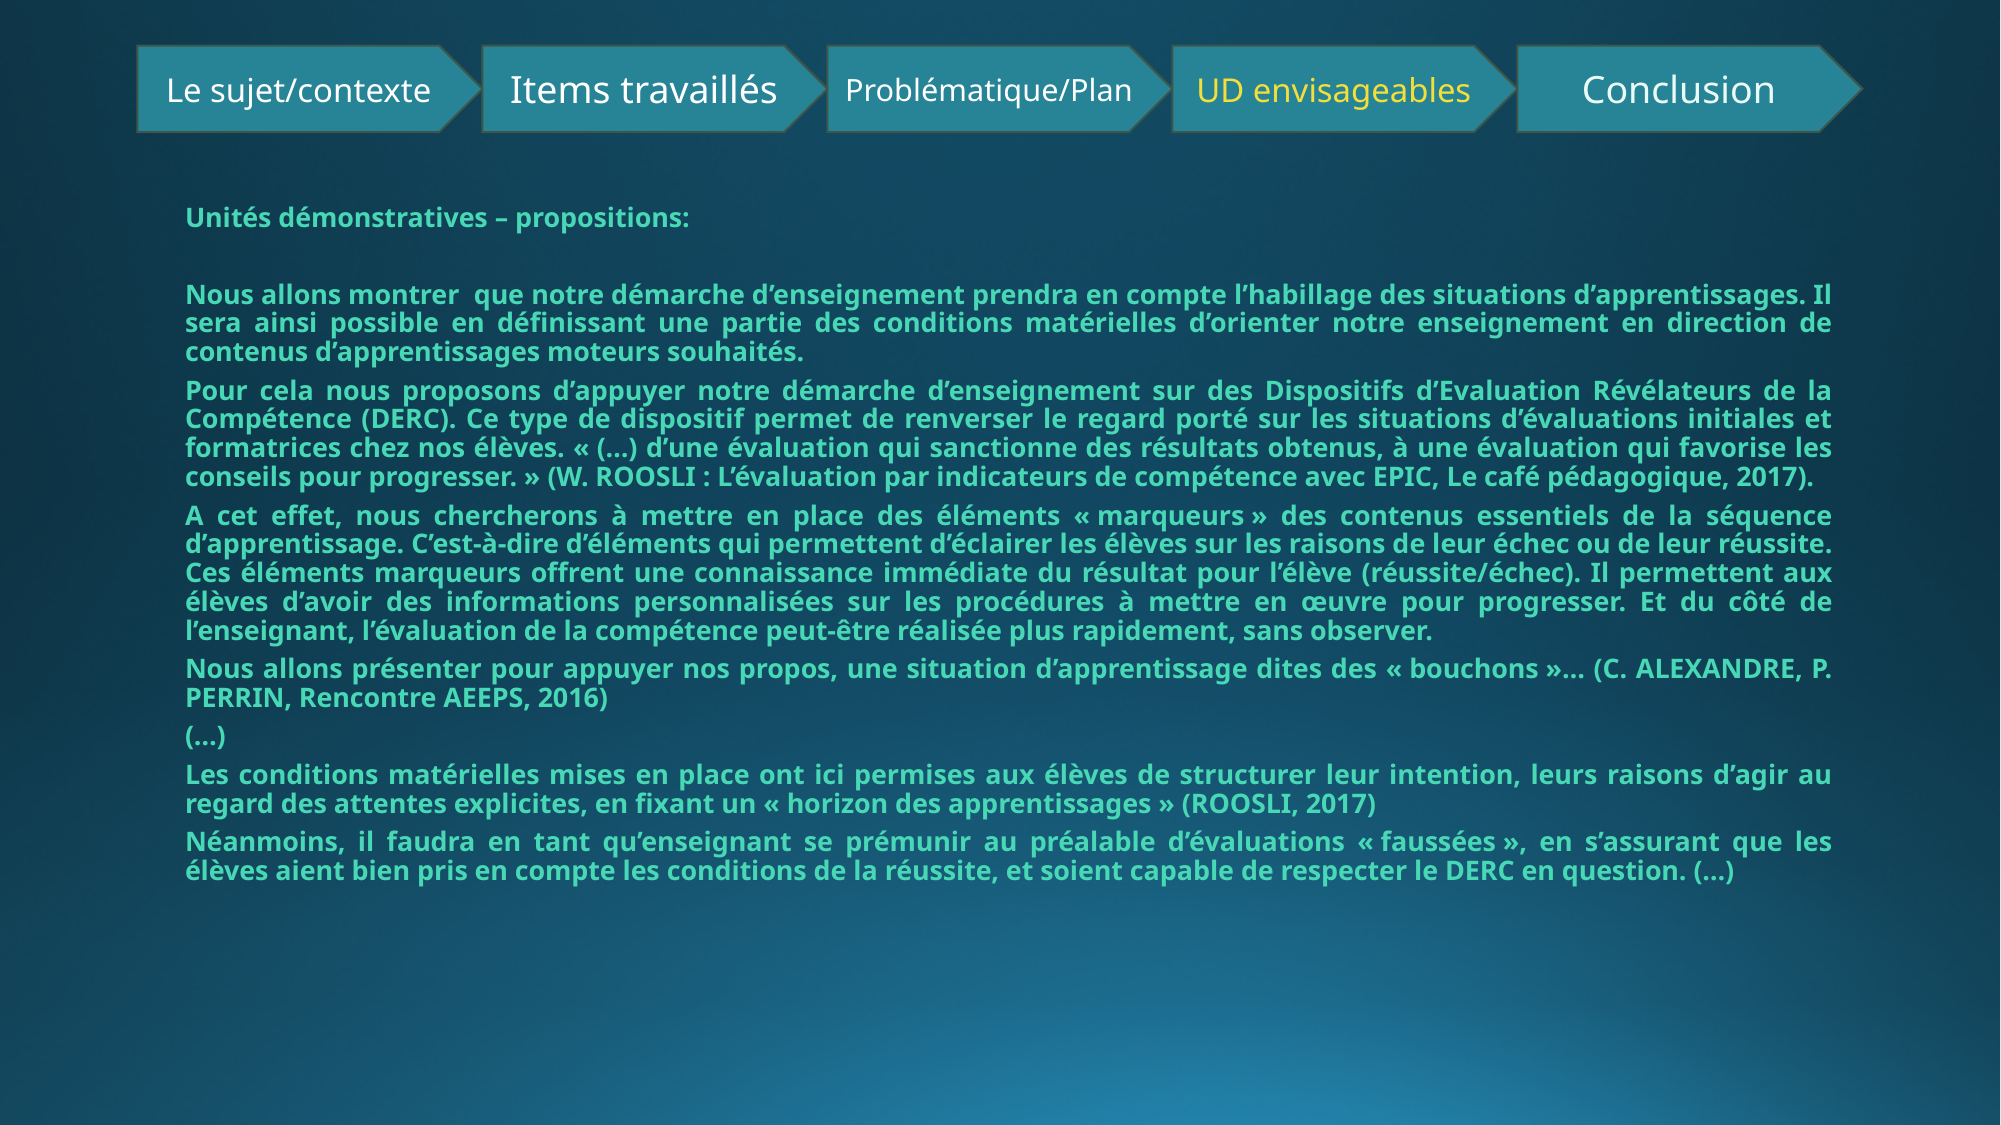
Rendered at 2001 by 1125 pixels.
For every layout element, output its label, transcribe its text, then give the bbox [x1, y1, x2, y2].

picture [0, 0, 2001, 1125]
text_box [137, 45, 1863, 133]
list Unités démonstratives – propositions: Nous allons montrer que notre démarche d’enseignement prendra en compte l’habillage des situations d’apprentissages. Il sera ainsi possible en définissant une partie des conditions matérielles d’orienter notre enseignement en direction de contenus d’apprentissages moteurs souhaités. Pour cela nous proposons d’appuyer notre démarche d’enseignement sur des Dispositifs d’Evaluation Révélateurs de la Compétence (DERC). Ce type de dispositif permet de renverser le regard porté sur les situations d’évaluations initiales et formatrices chez nos élèves. « (…) d’une évaluation qui sanctionne des résultats obtenus, à une évaluation qui favorise les conseils pour progresser. » (W. ROOSLI : L’évaluation par indicateurs de compétence avec EPIC, Le café pédagogique, 2017). A cet effet, nous chercherons à mettre en place des éléments « marqueurs » des contenus essentiels de la séquence d’apprentissage. C’est-à-dire d’éléments qui permettent d’éclairer les élèves sur les raisons de leur échec ou de leur réussite. Ces éléments marqueurs offrent une connaissance immédiate du résultat pour l’élève (réussite/échec). Il permettent aux élèves d’avoir des informations personnalisées sur les procédures à mettre en œuvre pour progresser. Et du côté de l’enseignant, l’évaluation de la compétence peut-être réalisée plus rapidement, sans observer. Nous allons présenter pour appuyer nos propos, une situation d’apprentissage dites des « bouchons »… (C. ALEXANDRE, P. PERRIN, Rencontre AEEPS, 2016) (…) Les conditions matérielles mises en place ont ici permises aux élèves de structurer leur intention, leurs raisons d’agir au regard des attentes explicites, en fixant un « horizon des apprentissages » (ROOSLI, 2017) Néanmoins, il faudra en tant qu’enseignant se prémunir au préalable d’évaluations « faussées », en s’assurant que les élèves aient bien pris en compte les conditions de la réussite, et soient capable de respecter le DERC en question. (…) [169, 196, 1849, 911]
